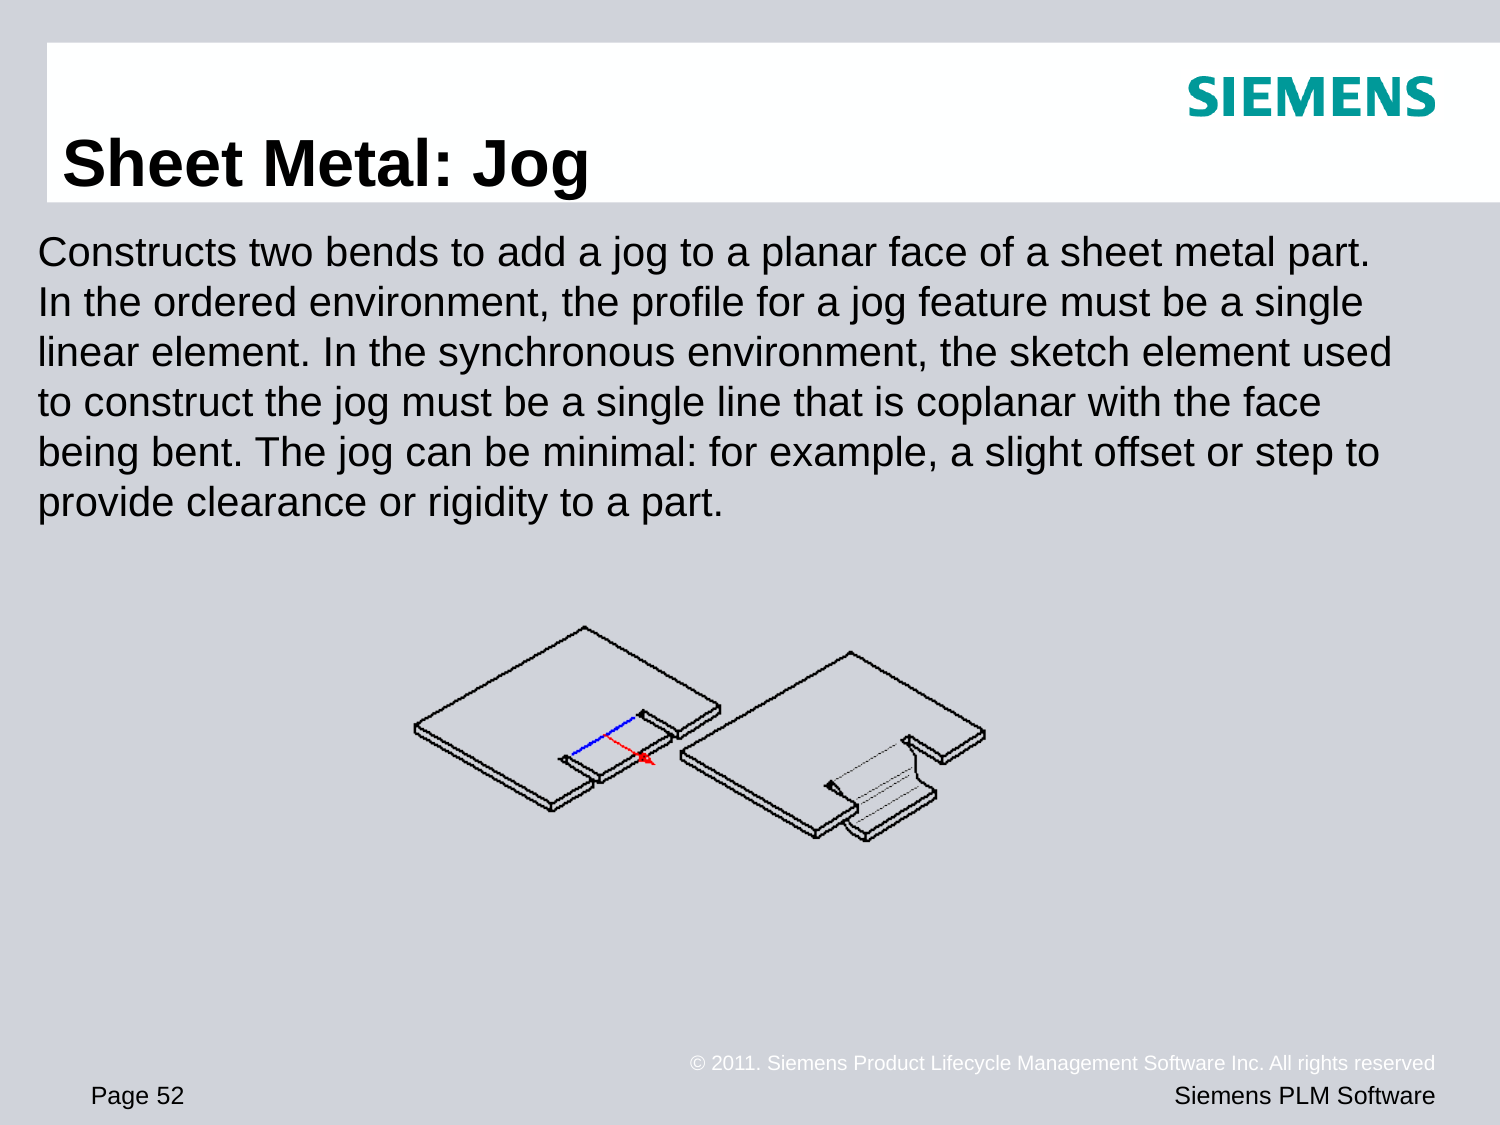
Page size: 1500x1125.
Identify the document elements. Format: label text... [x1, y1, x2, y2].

title Sheet Metal: Jog [62, 99, 1095, 201]
picture [412, 624, 991, 849]
picture [1181, 69, 1444, 123]
list Constructs two bends to add a jog to a planar face of a sheet metal part. In the ordered environment, the profile for a jog feature must be a single linear element. In the synchronous environment, the sketch element used to construct the jog must be a single line that is coplanar with the face being bent. The jog can be minimal: for example, a slight offset or step to provide clearance or rigidity to a part. [37, 224, 1401, 1038]
